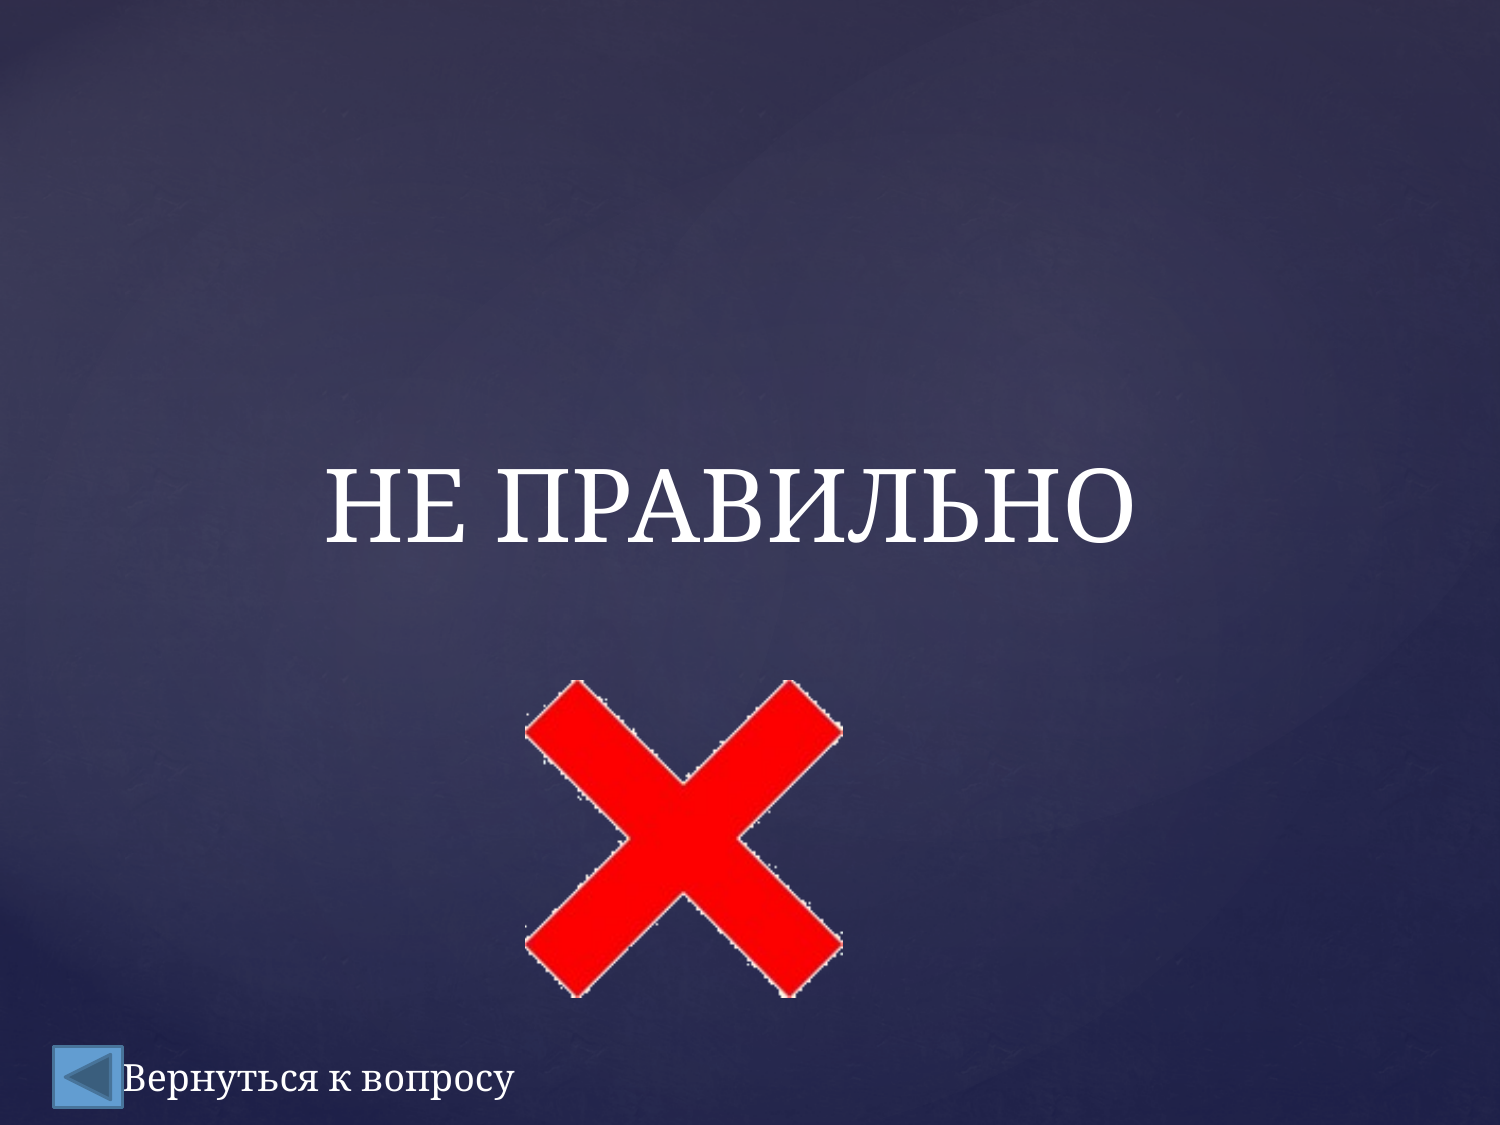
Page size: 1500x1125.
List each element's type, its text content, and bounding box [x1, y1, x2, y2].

text_box [52, 1045, 124, 1109]
title НЕ ПРАВИЛЬНО [112, 420, 1350, 571]
text_box Вернуться к вопросу [124, 1046, 540, 1107]
picture [524, 680, 844, 999]
